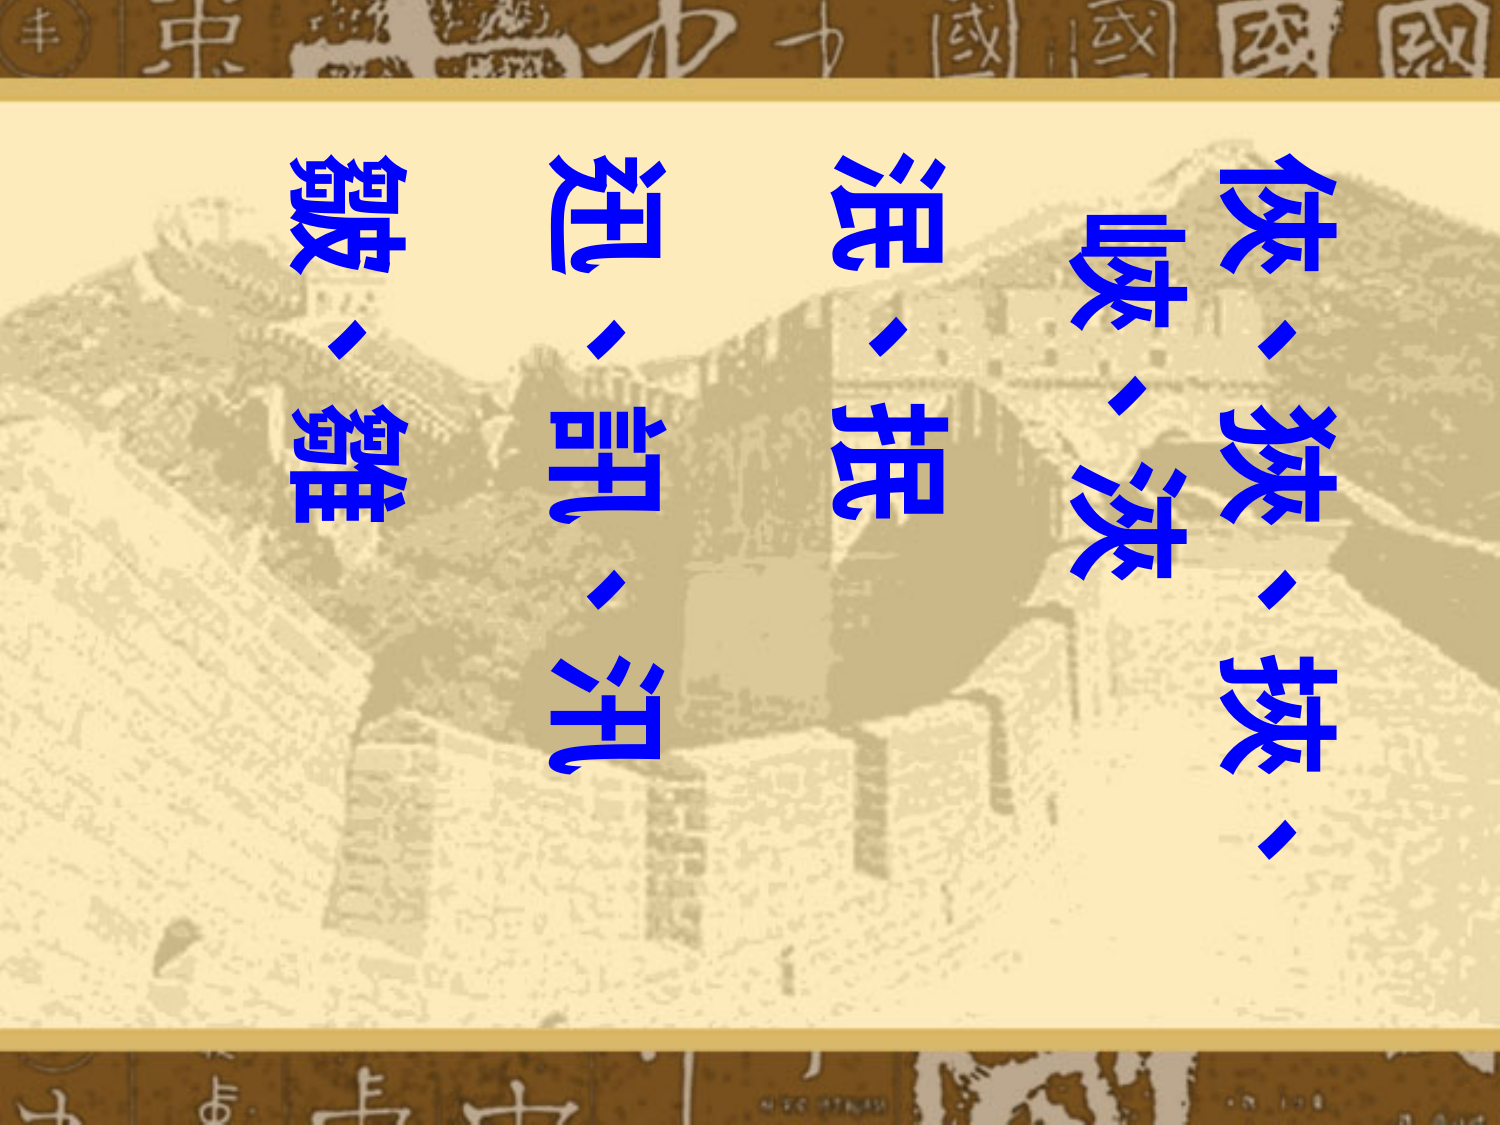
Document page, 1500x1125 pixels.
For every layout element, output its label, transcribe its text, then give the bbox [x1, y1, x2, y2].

text_box 泯、抿 [785, 134, 975, 1009]
text_box 皺、雛 [206, 137, 435, 1012]
text_box 迅、訊、汛 [503, 137, 693, 1012]
text_box 俠、狹、挾、峽、浹 [1042, 137, 1365, 1012]
picture [0, 0, 1500, 1125]
